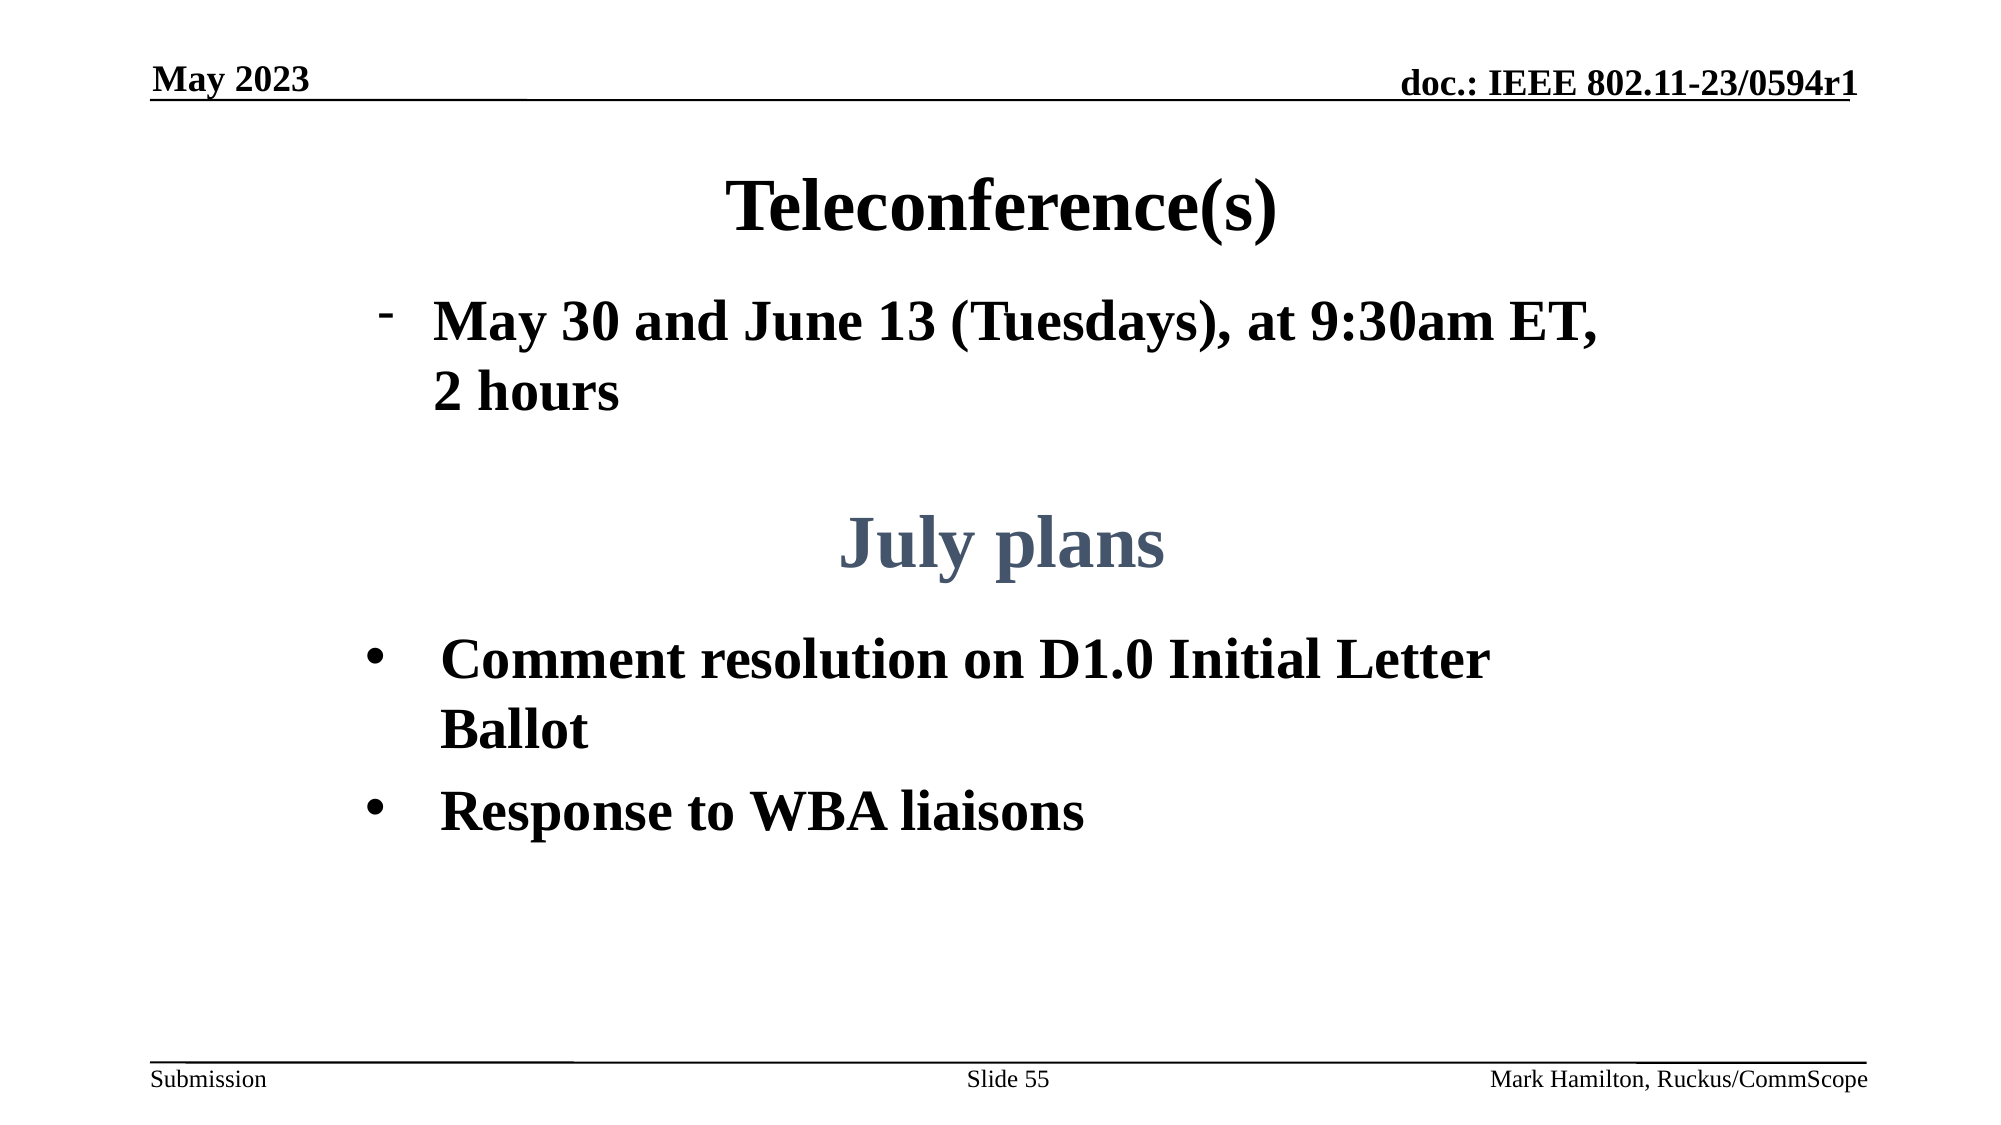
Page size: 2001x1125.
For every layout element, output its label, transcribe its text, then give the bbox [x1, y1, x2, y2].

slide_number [152, 54, 563, 100]
list May 30 and June 13 (Tuesdays), at 9:30am ET, 2 hours [362, 274, 1638, 401]
title Teleconference(s) [364, 112, 1641, 288]
text_box Comment resolution on D1.0 Initial Letter Ballot Response to WBA liaisons [349, 612, 1625, 888]
slide_number Slide 55 [950, 1061, 1067, 1123]
footer Mark Hamilton, Ruckus/CommScope [1171, 1061, 1869, 1093]
text_box July plans [365, 450, 1640, 625]
